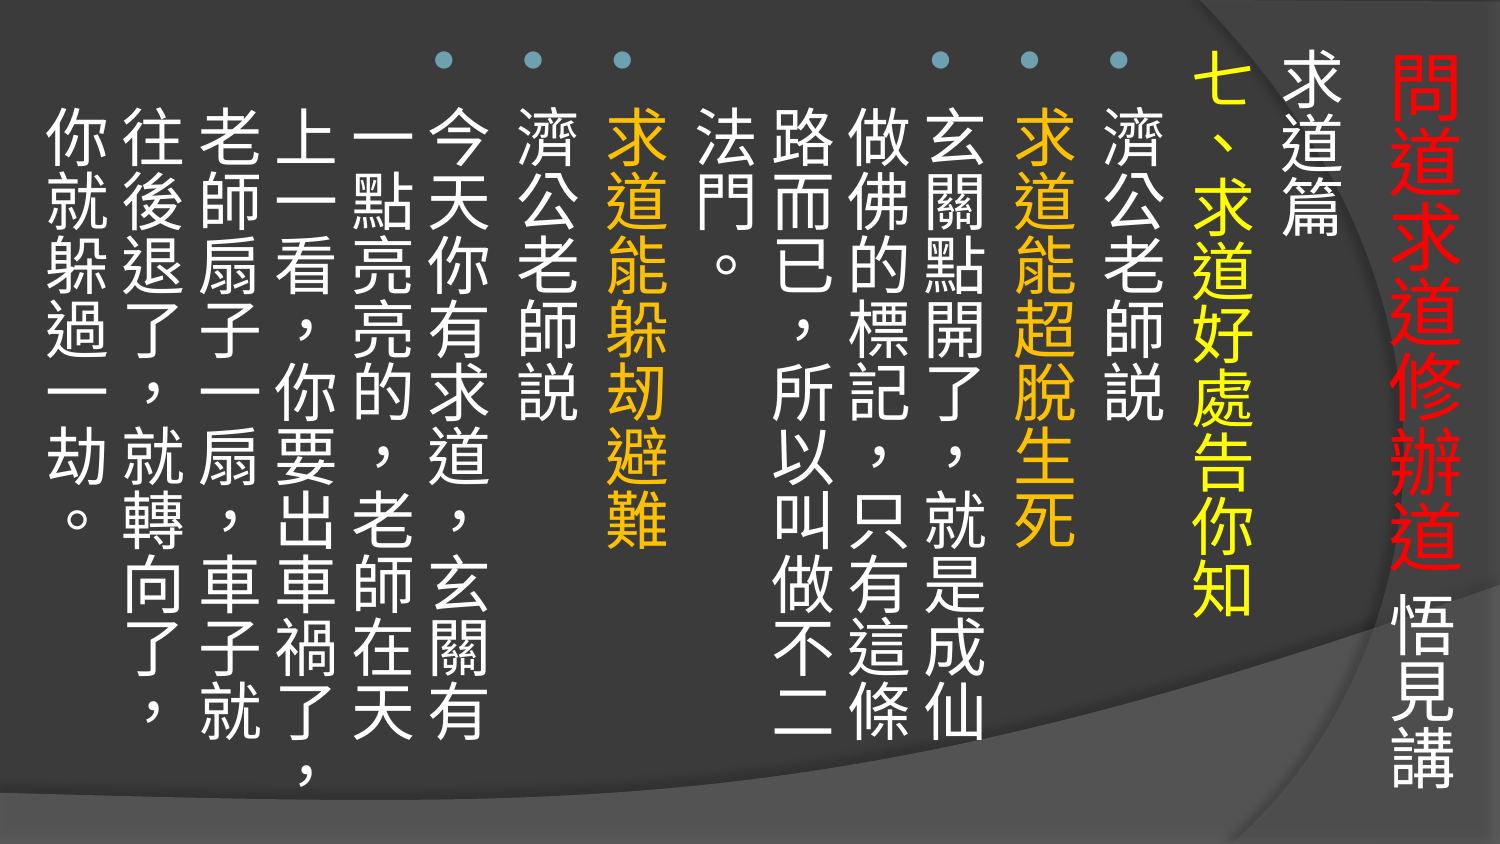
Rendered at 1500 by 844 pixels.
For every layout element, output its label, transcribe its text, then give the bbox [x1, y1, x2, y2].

list 求道篇 七、求道好處告你知 濟公老師説 求道能超脫生死 玄關點開了，就是成仙做佛的標記，只有這條路而已，所以叫做不二法門。 求道能躲刼避難 濟公老師説 今天你有求道，玄關有一點亮亮的，老師在天上一看，你要出車禍了，老師扇子一扇，車子就往後退了，就轉向了，你就躲過一劫。 [29, 27, 1365, 820]
title 問道求道修辦道 悟見講 [1364, 21, 1483, 820]
